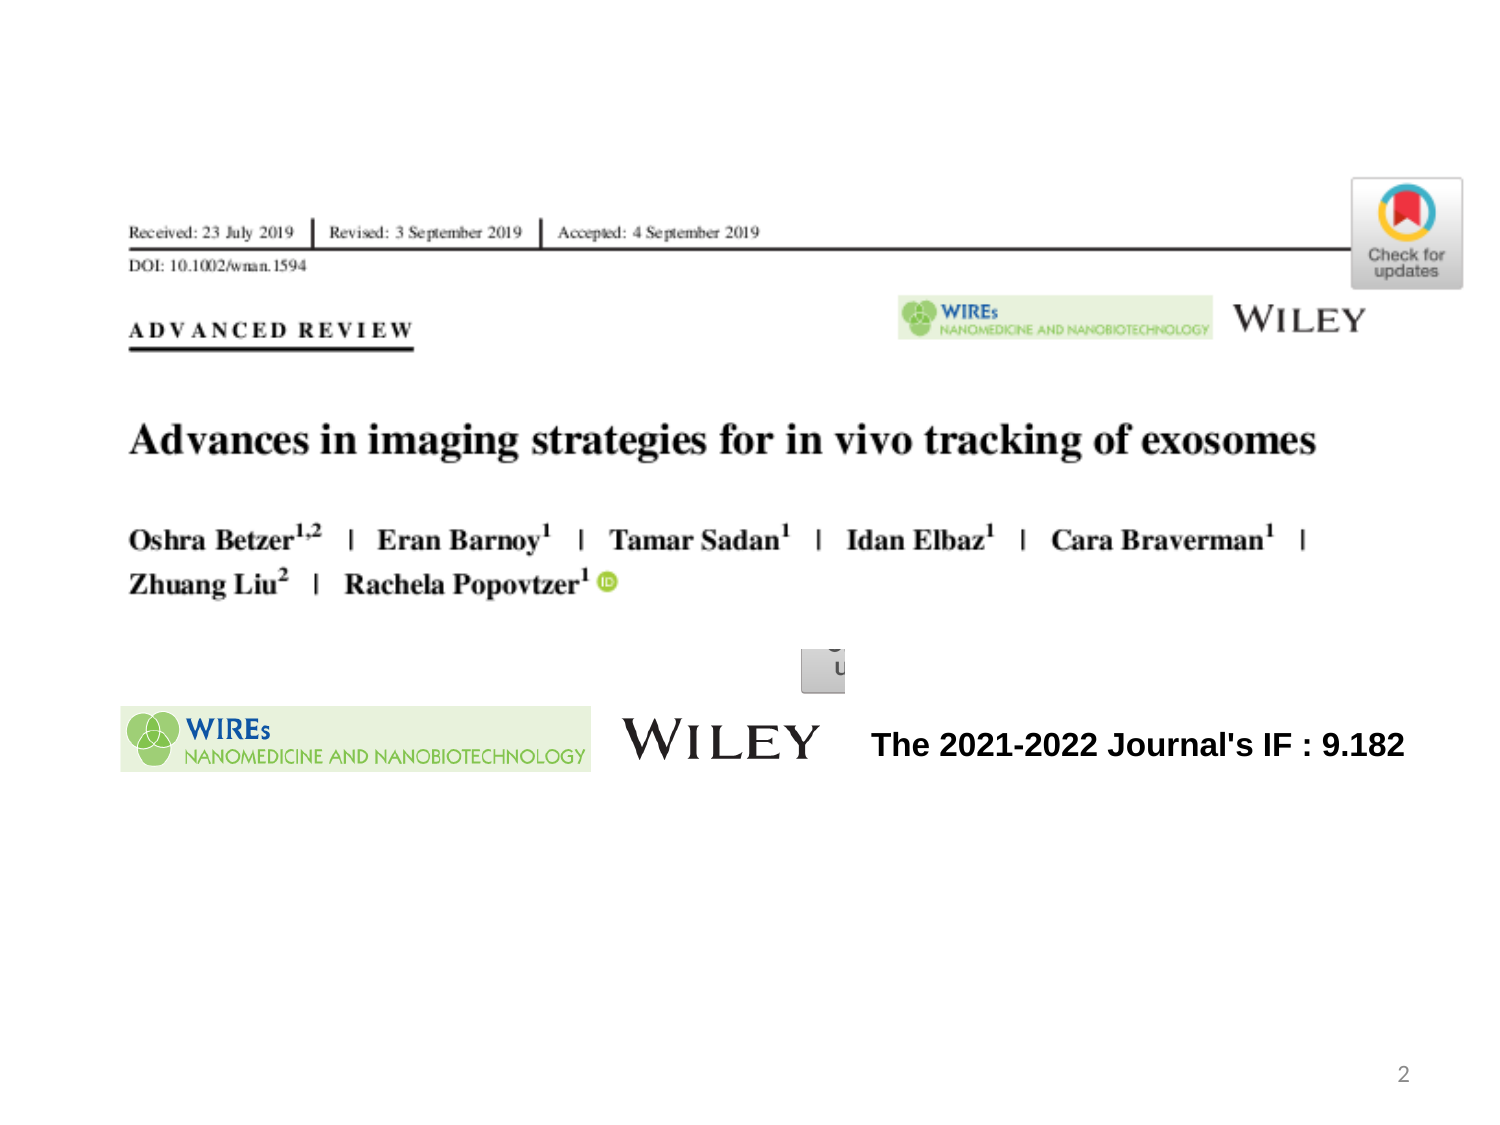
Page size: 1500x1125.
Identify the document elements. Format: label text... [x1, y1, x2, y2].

slide_number 2 [1074, 1042, 1425, 1103]
list The 2021-2022 Journal's IF : 9.182 [856, 716, 1449, 792]
picture [26, 161, 1471, 622]
picture [88, 649, 845, 836]
